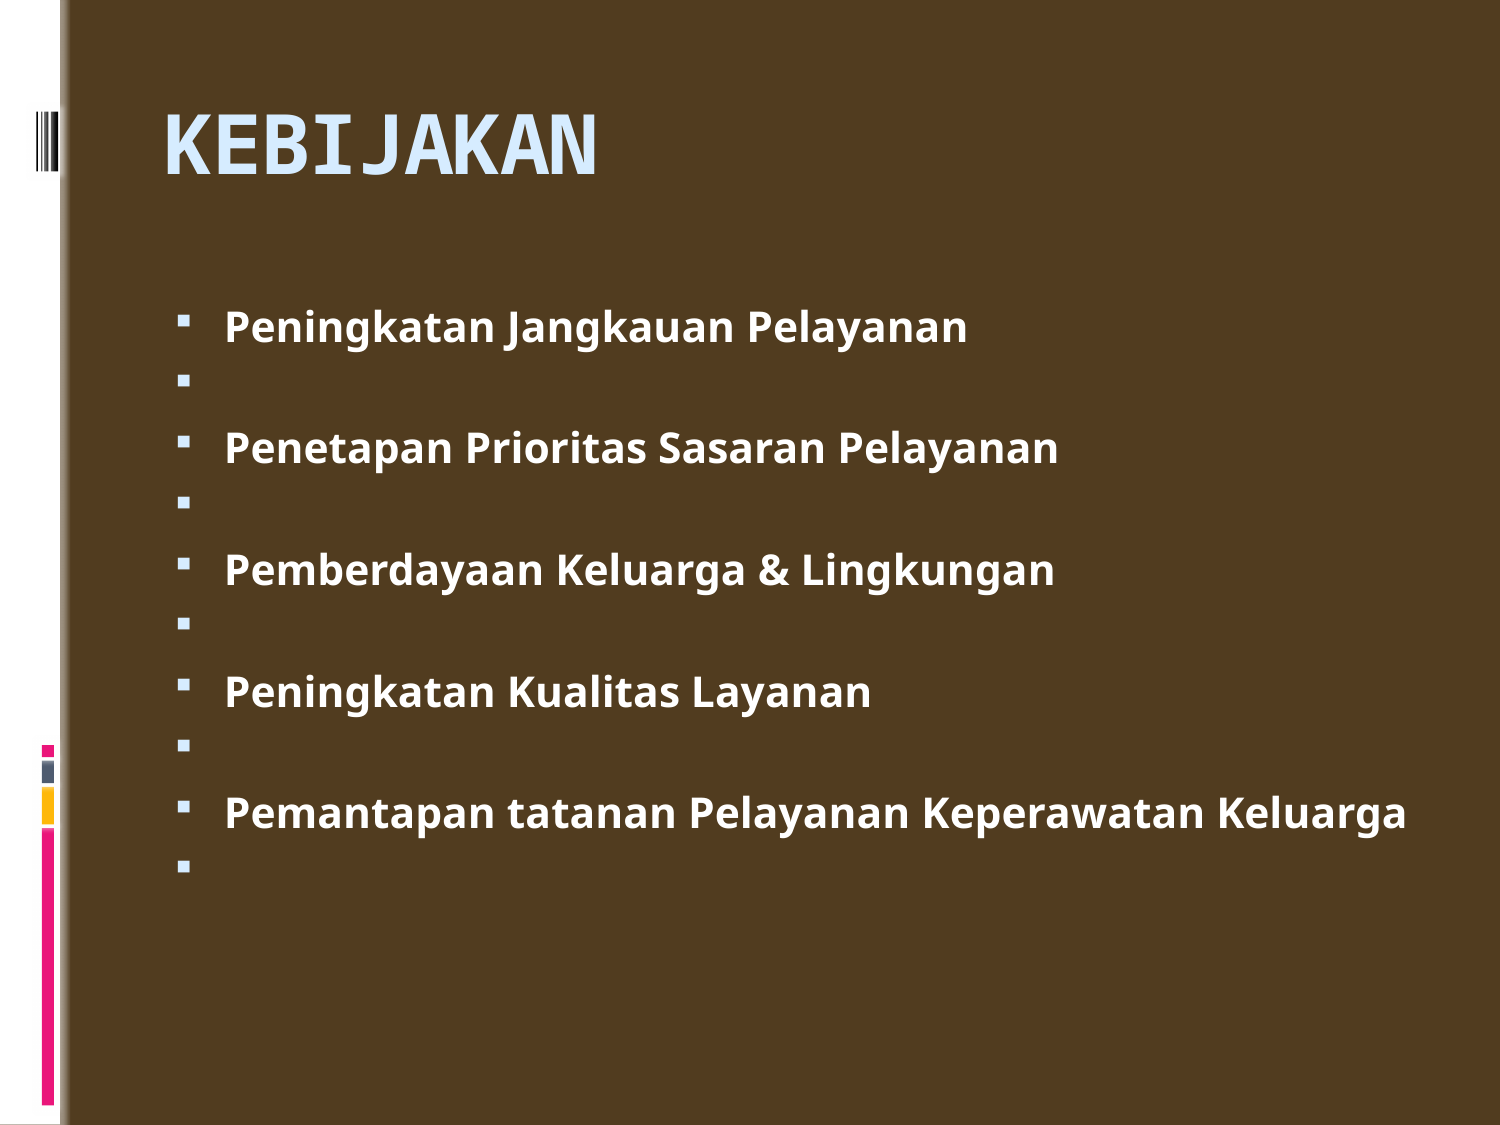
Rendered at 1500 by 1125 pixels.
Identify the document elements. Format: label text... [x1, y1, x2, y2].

list Peningkatan Jangkauan Pelayanan Penetapan Prioritas Sasaran Pelayanan Pemberdayaan Keluarga & Lingkungan Peningkatan Kualitas Layanan Pemantapan tatanan Pelayanan Keperawatan Keluarga [150, 292, 1425, 1043]
title KEBIJAKAN [150, 83, 1425, 234]
